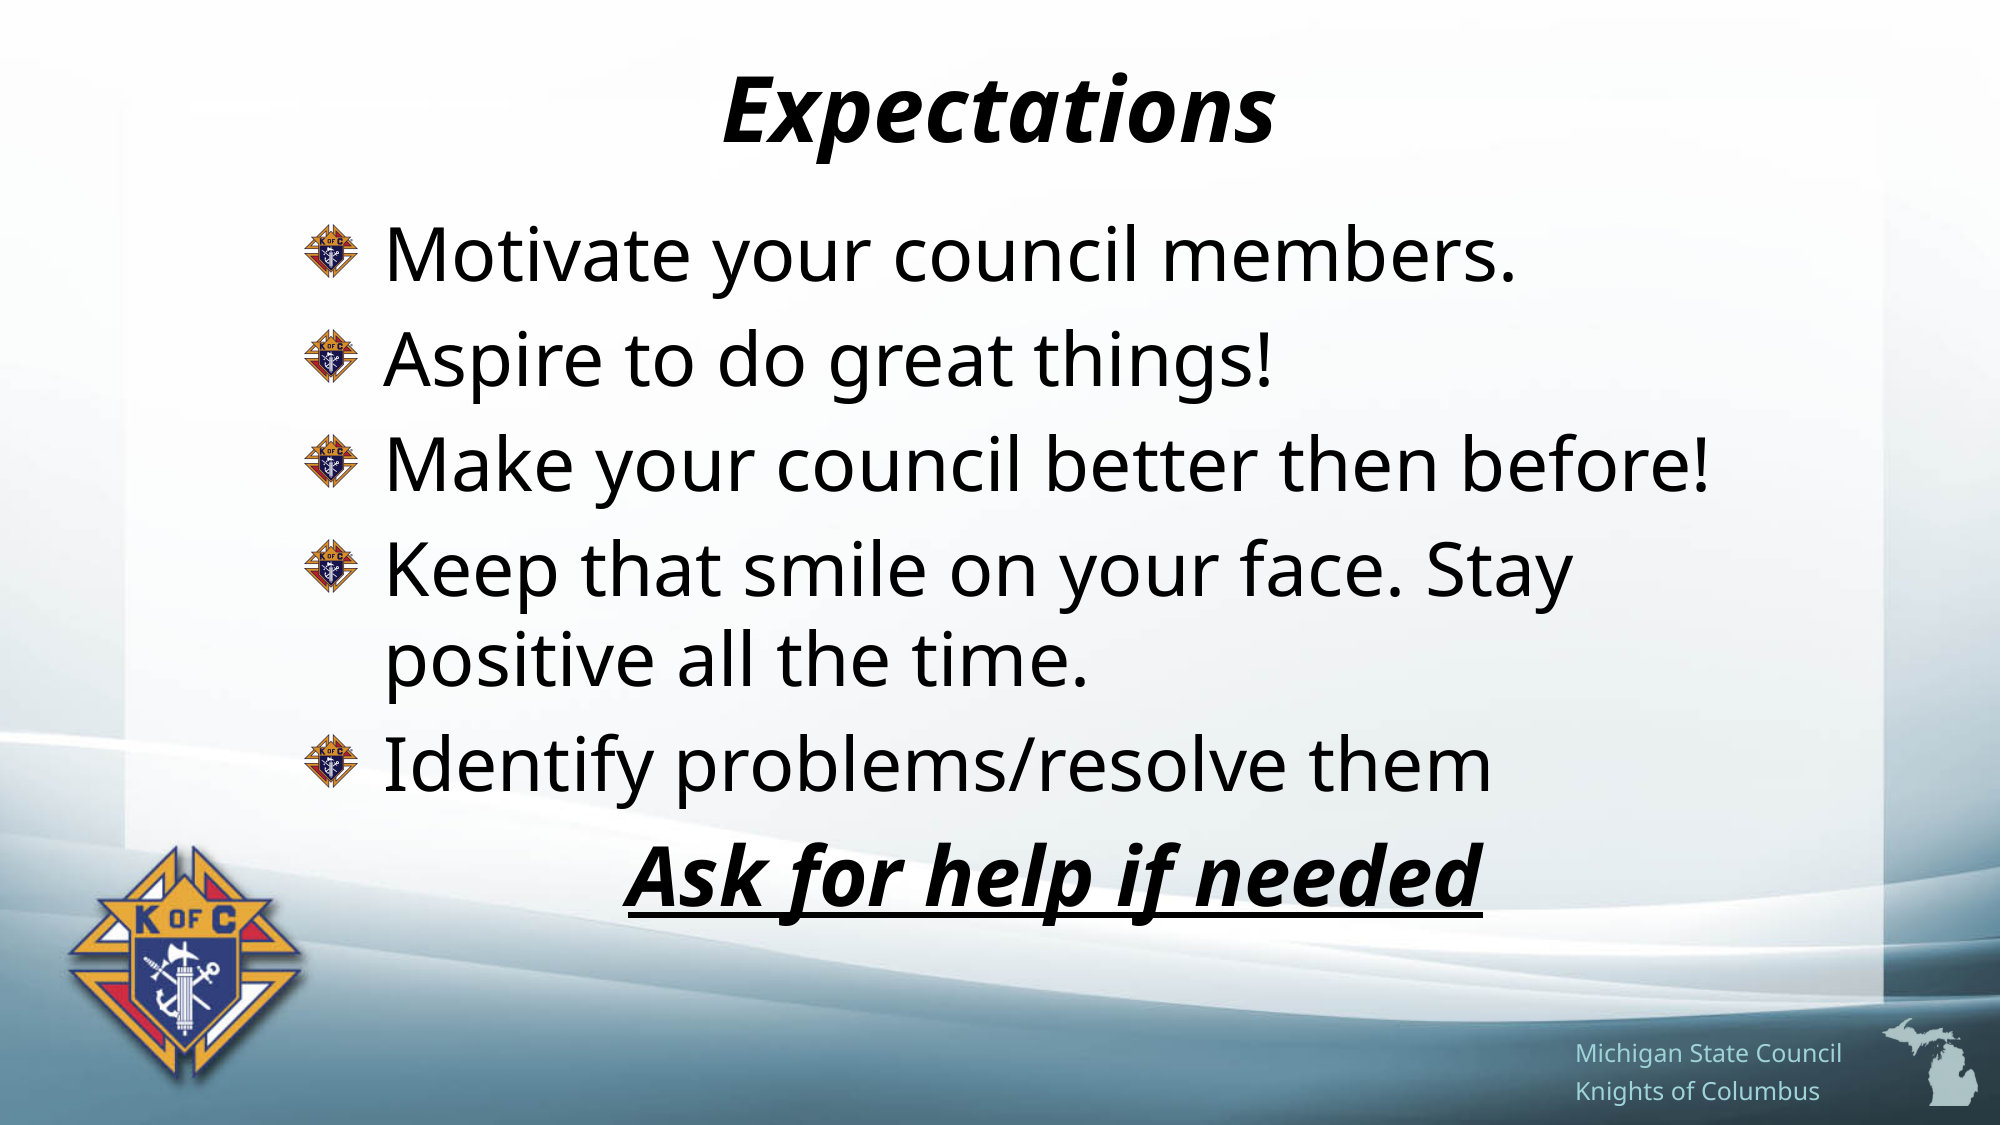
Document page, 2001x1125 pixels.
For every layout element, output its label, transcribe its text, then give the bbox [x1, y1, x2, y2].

list Motivate your council members. Aspire to do great things! Make your council better then before! Keep that smile on your face. Stay positive all the time. Identify problems/resolve them Ask for help if needed [237, 198, 1763, 968]
picture [0, 0, 2000, 1125]
title Expectations [133, 12, 1867, 201]
